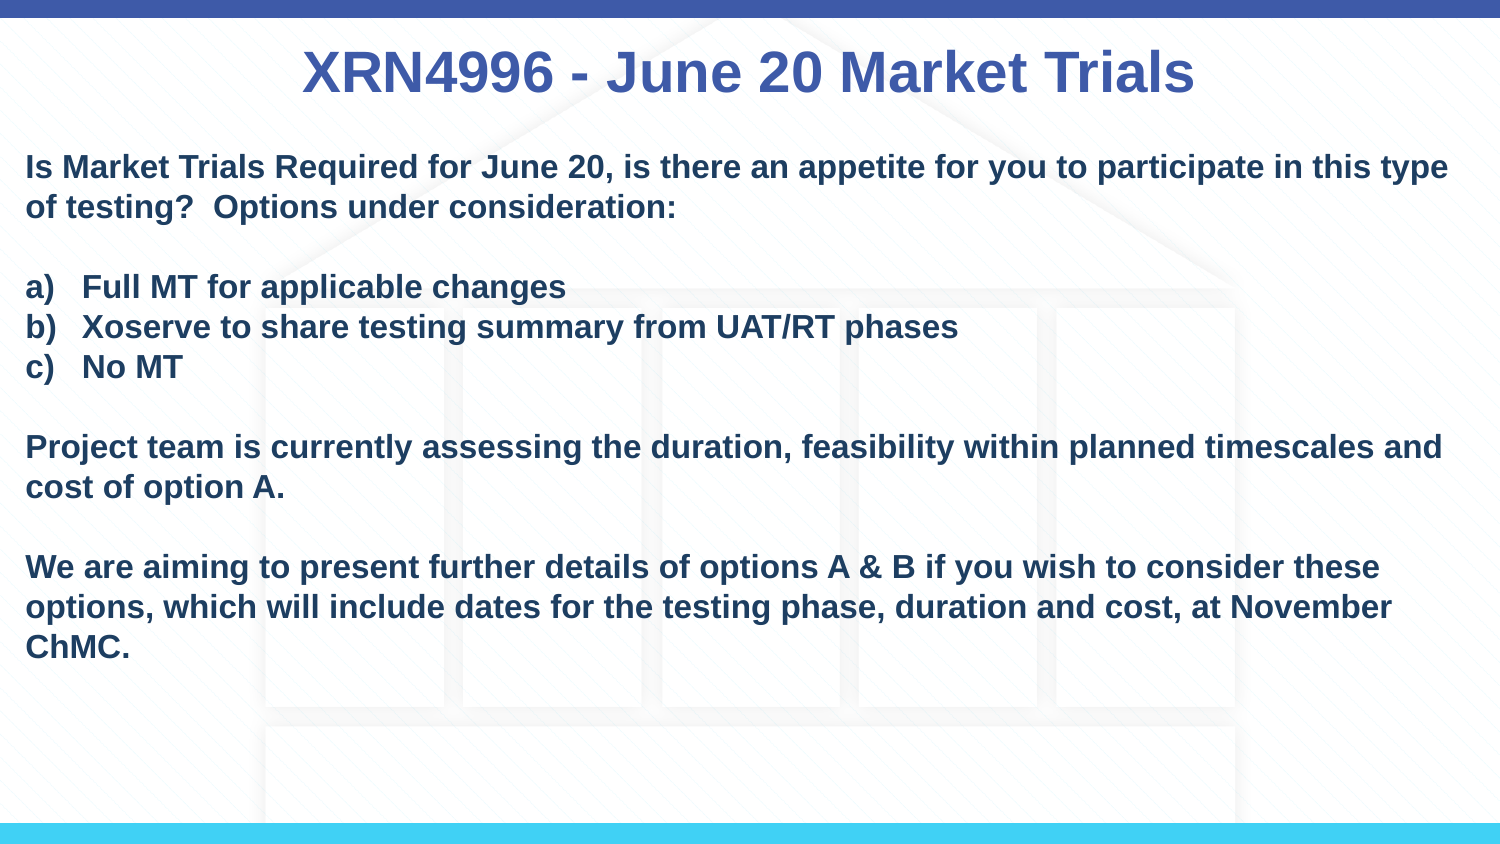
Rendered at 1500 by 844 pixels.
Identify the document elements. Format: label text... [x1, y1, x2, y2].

title XRN4996 - June 20 Market Trials [75, 20, 1425, 125]
picture [0, 0, 1500, 844]
text_box Is Market Trials Required for June 20, is there an appetite for you to participate in this type of testing? Options under consideration: Full MT for applicable changes Xoserve to share testing summary from UAT/RT phases No MT Project team is currently assessing the duration, feasibility within planned timescales and cost of option A. We are aiming to present further details of options A & B if you wish to consider these options, which will include dates for the testing phase, duration and cost, at November ChMC. [10, 138, 1494, 707]
